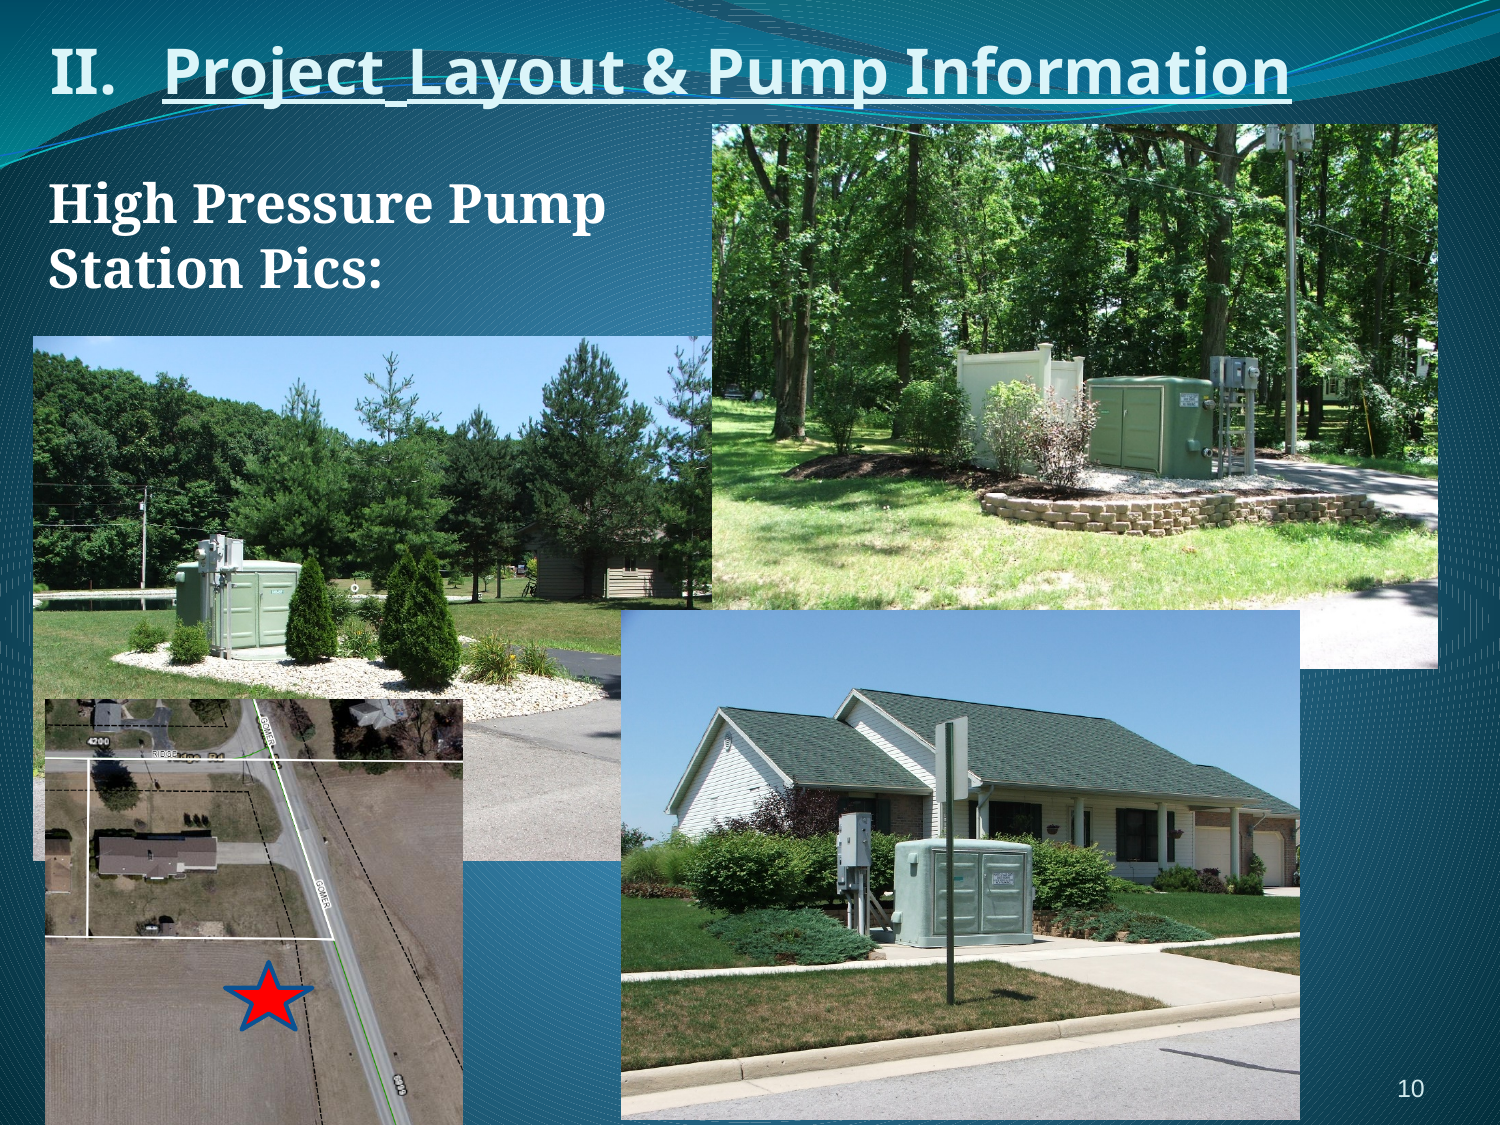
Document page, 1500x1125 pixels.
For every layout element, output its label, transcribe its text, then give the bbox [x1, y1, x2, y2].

slide_number 10 [1308, 1042, 1425, 1103]
picture [33, 124, 1438, 1121]
title II. Project Layout & Pump Information [50, 0, 1413, 113]
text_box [45, 698, 463, 1125]
text_box High Pressure Pump Station Pics: [33, 162, 688, 308]
